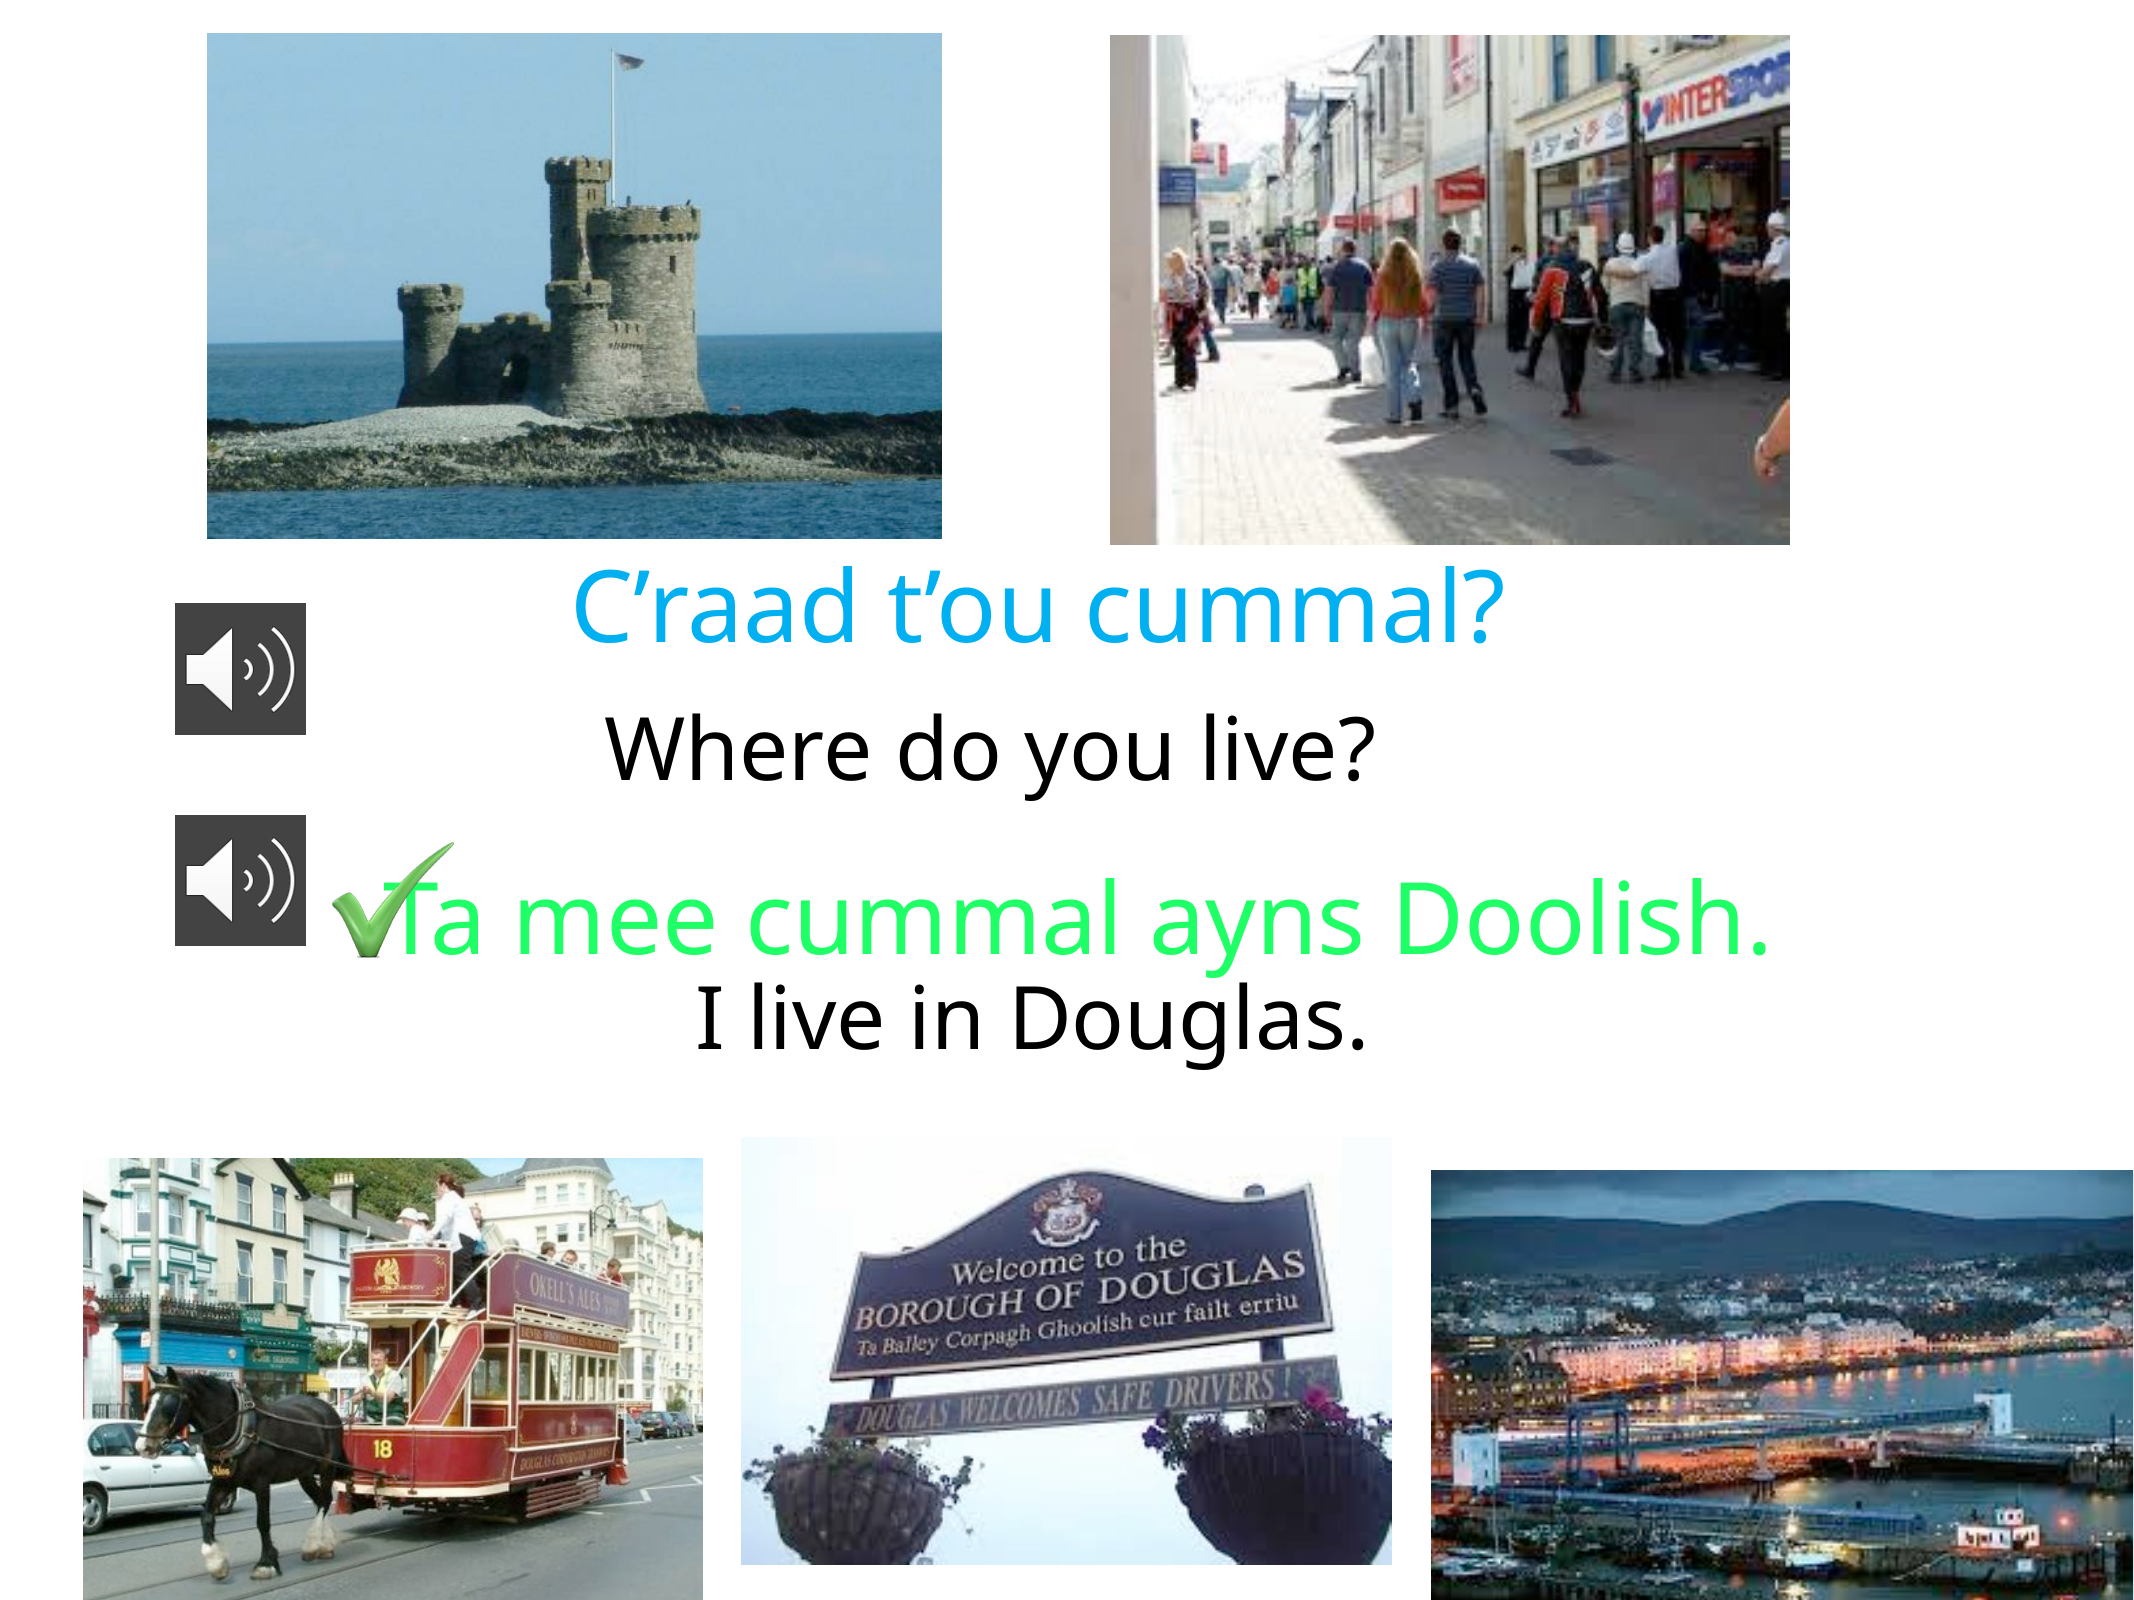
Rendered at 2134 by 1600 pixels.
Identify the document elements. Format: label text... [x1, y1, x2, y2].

picture [83, 1157, 703, 1600]
text_box Where do you live? [595, 684, 1385, 807]
text_box Ta mee cummal ayns Doolish. [368, 846, 1790, 984]
text_box I live in Douglas. [686, 984, 1379, 1075]
picture [1430, 1170, 2134, 1600]
picture [207, 33, 943, 539]
picture [173, 602, 308, 737]
text_box C’raad t’ou cummal? [374, 534, 1704, 671]
picture [173, 813, 308, 948]
picture [331, 842, 454, 959]
picture [741, 1137, 1392, 1565]
picture [1109, 35, 1791, 546]
